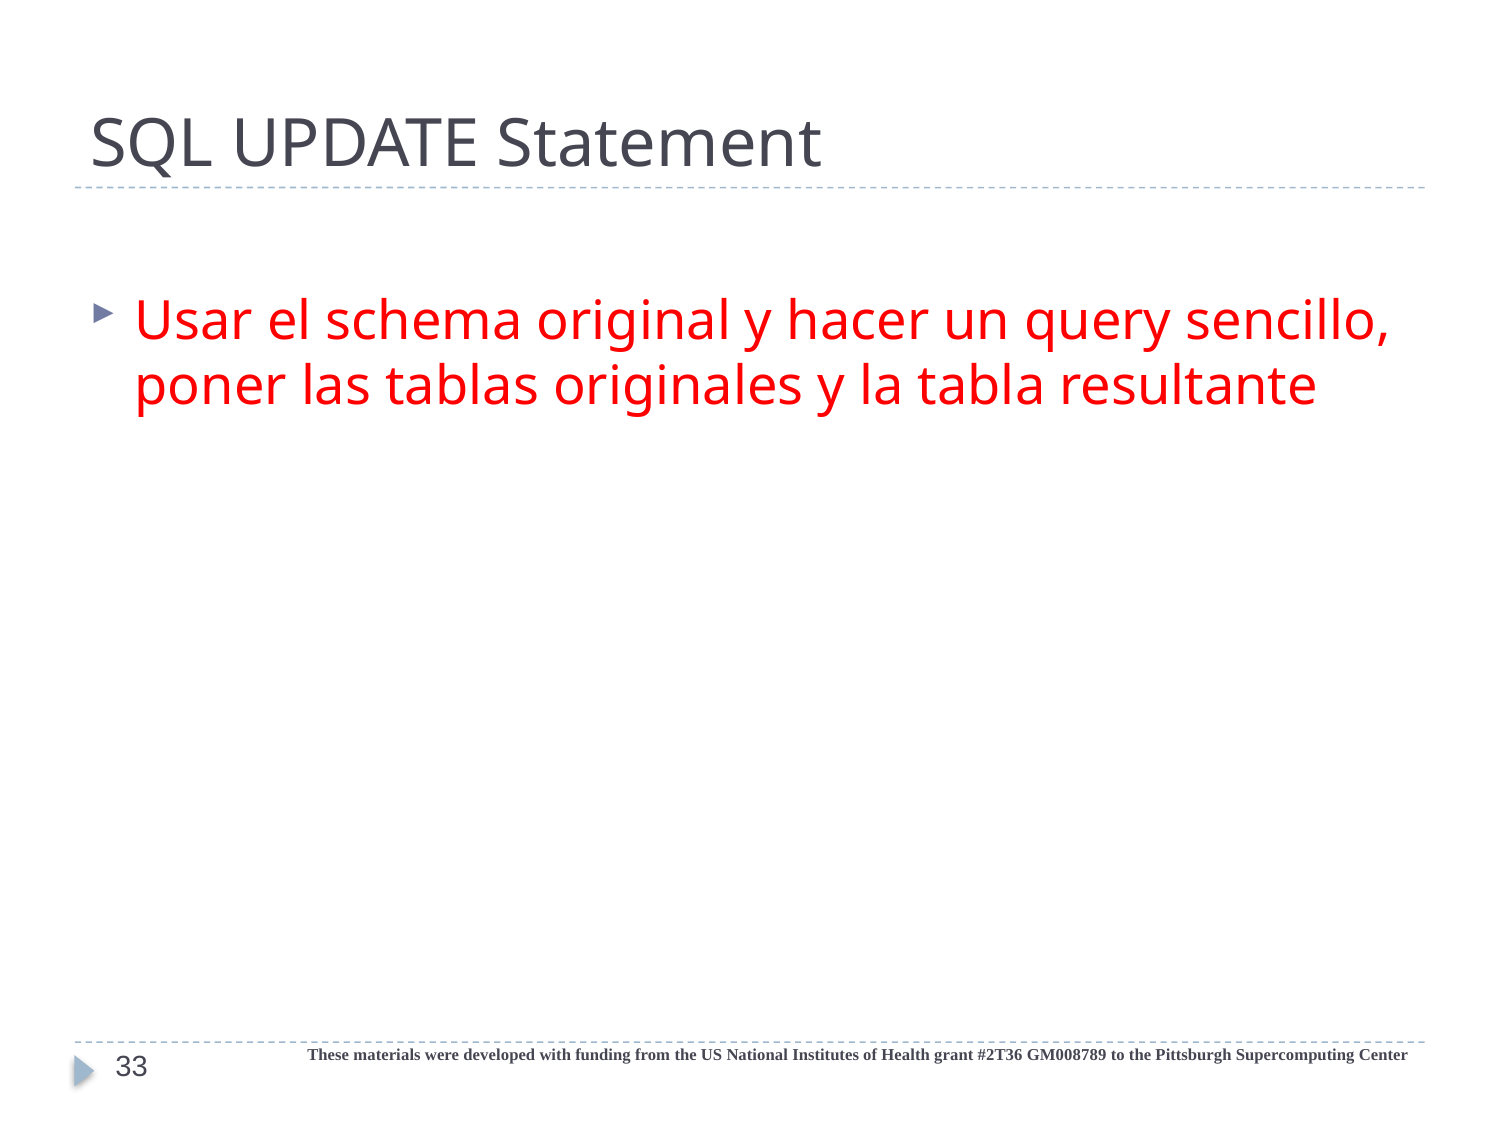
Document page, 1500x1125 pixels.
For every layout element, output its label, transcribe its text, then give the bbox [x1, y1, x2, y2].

list Usar el schema original y hacer un query sencillo, poner las tablas originales y la tabla resultante [74, 199, 1426, 1011]
slide_number 33 [100, 1042, 426, 1103]
footer These materials were developed with funding from the US National Institutes of Health grant #2T36 GM008789 to the Pittsburgh Supercomputing Center [235, 1038, 1425, 1099]
title SQL UPDATE Statement [74, 24, 1426, 188]
